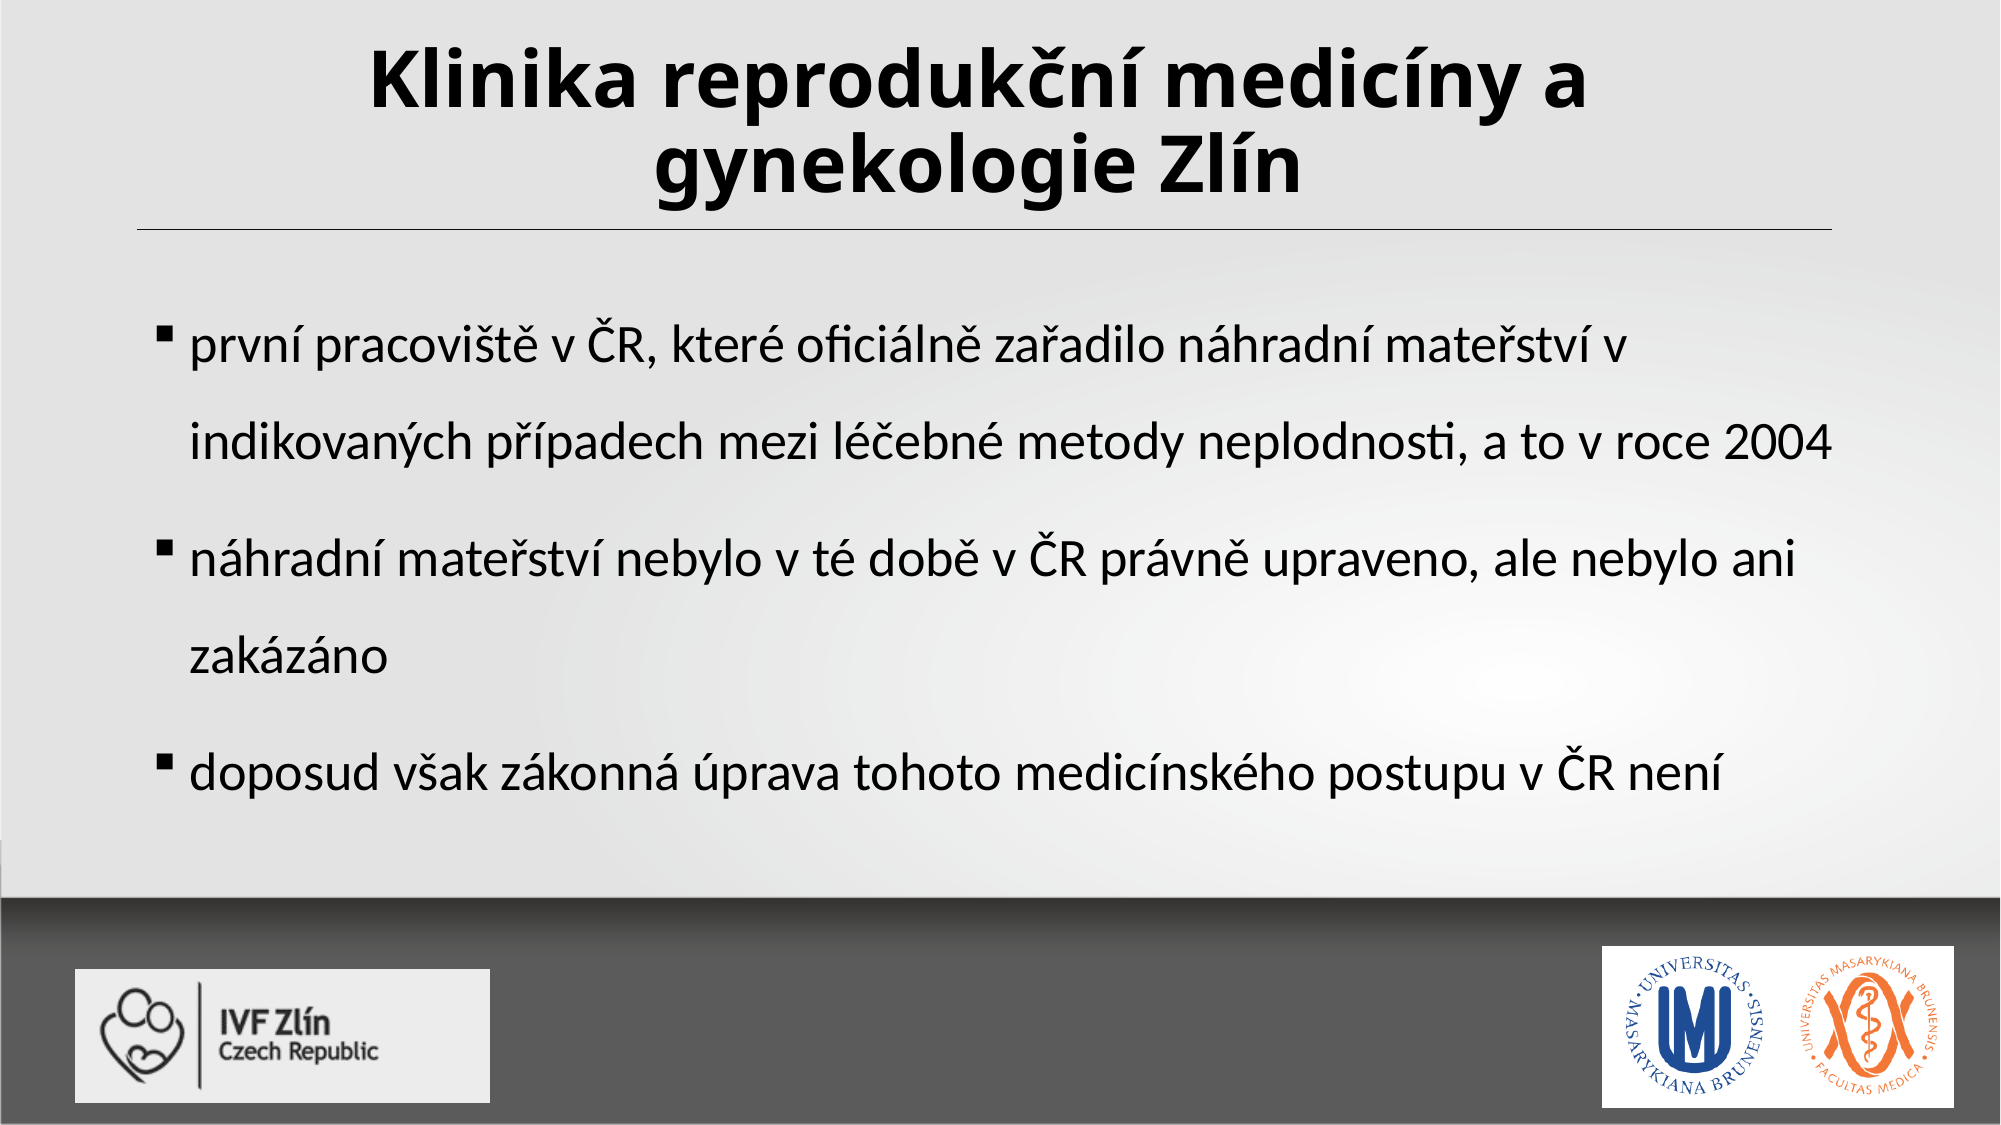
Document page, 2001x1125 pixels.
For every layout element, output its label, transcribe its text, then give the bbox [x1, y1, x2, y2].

picture [0, 0, 2001, 1125]
list první pracoviště v ČR, které oficiálně zařadilo náhradní mateřství v indikovaných případech mezi léčebné metody neplodnosti, a to v roce 2004 náhradní mateřství nebylo v té době v ČR právně upraveno, ale nebylo ani zakázáno doposud však zákonná úprava tohoto medicínského postupu v ČR není [137, 268, 1863, 884]
title Klinika reprodukční medicíny a gynekologie Zlín [117, 30, 1842, 218]
